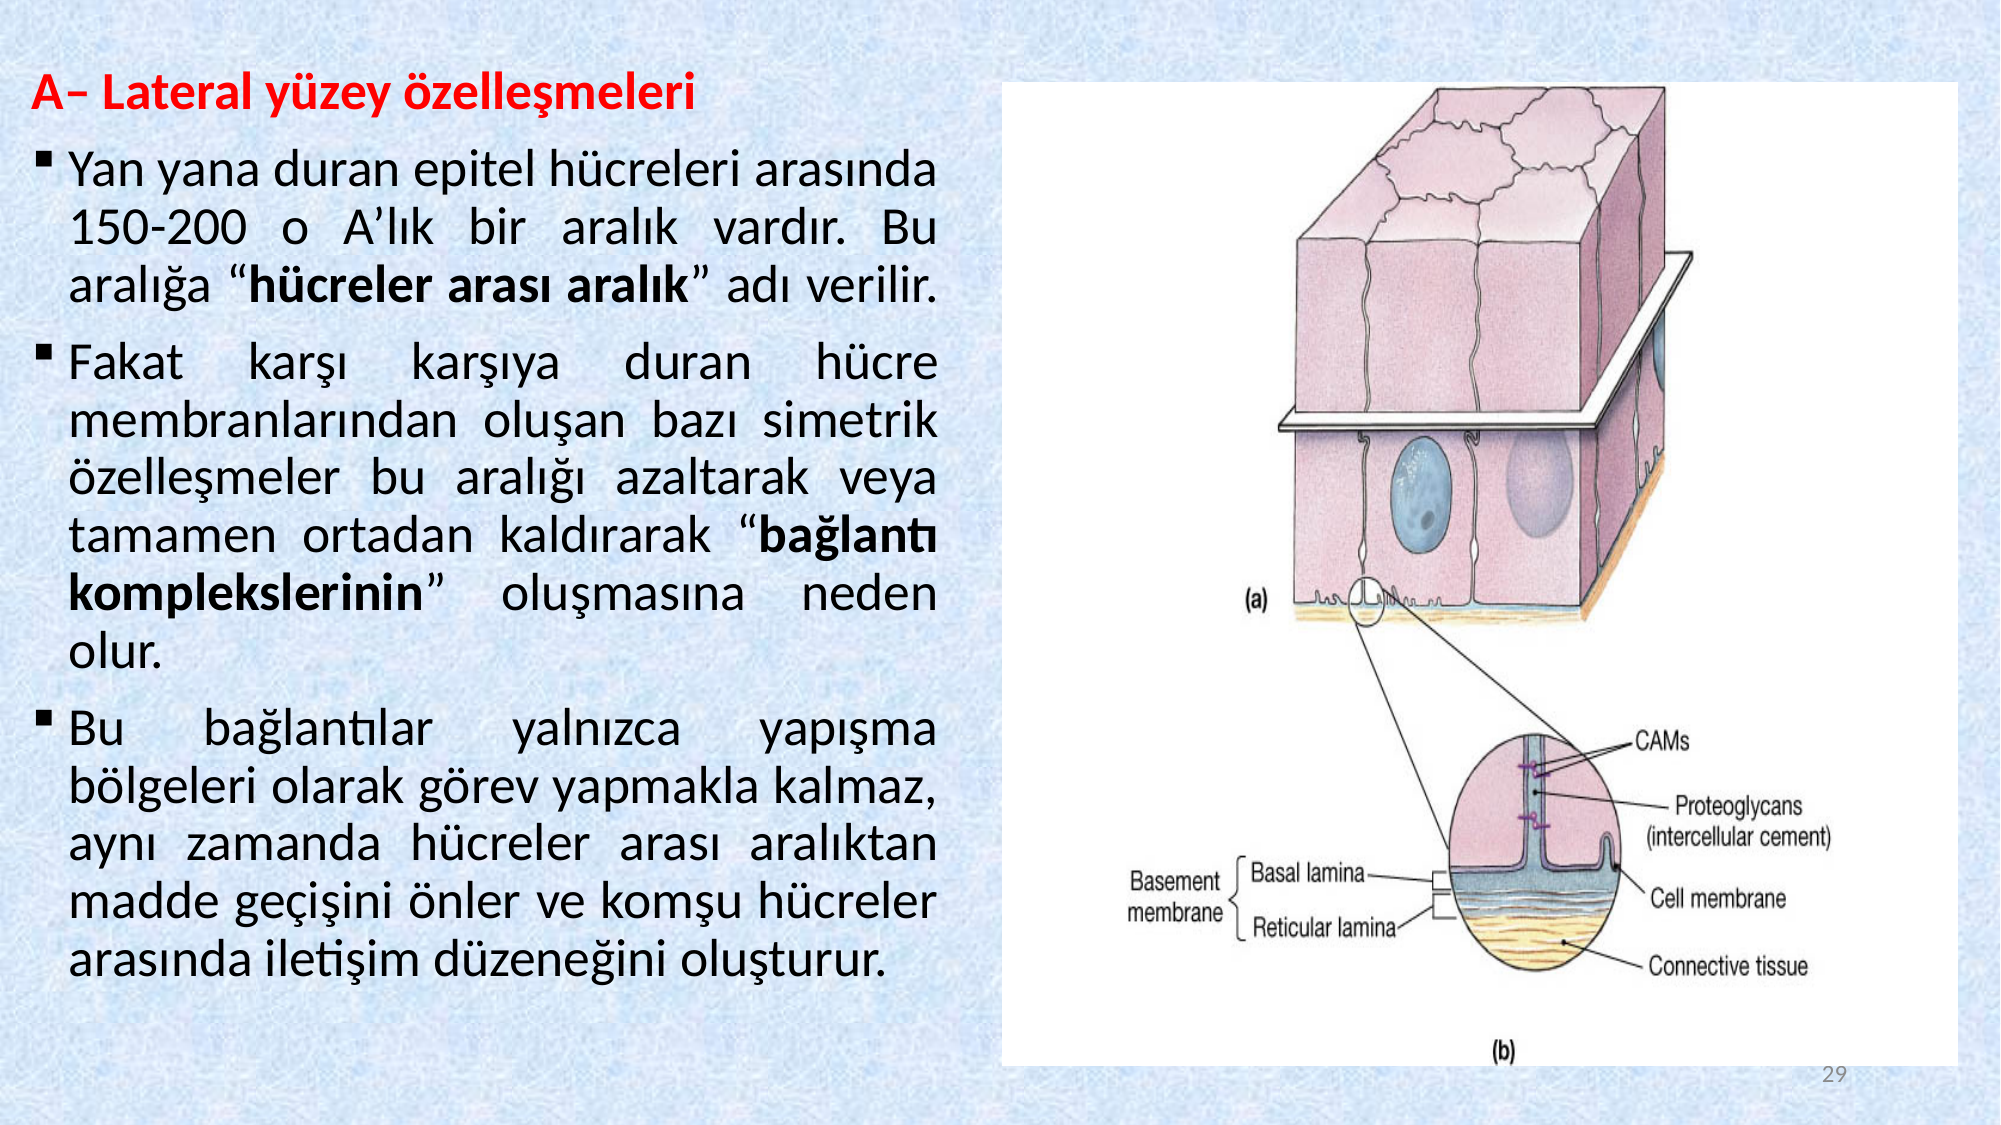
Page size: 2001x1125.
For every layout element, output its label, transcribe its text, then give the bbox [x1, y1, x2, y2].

slide_number 29 [1412, 1066, 1863, 1103]
list A– Lateral yüzey özelleşmeleri Yan yana duran epitel hücreleri arasında 150-200 o A’lık bir aralık vardır. Bu aralığa “hücreler arası aralık” adı verilir. Fakat karşı karşıya duran hücre membranlarından oluşan bazı simetrik özelleşmeler bu aralığı azaltarak veya tamamen ortadan kaldırarak “bağlantı komplekslerinin” oluşmasına neden olur. Bu bağlantılar yalnızca yapışma bölgeleri olarak görev yapmakla kalmaz, aynı zamanda hücreler arası aralıktan madde geçişini önler ve komşu hücreler arasında iletişim düzeneğini oluşturur. [16, 55, 954, 1093]
picture [0, 0, 2001, 1125]
